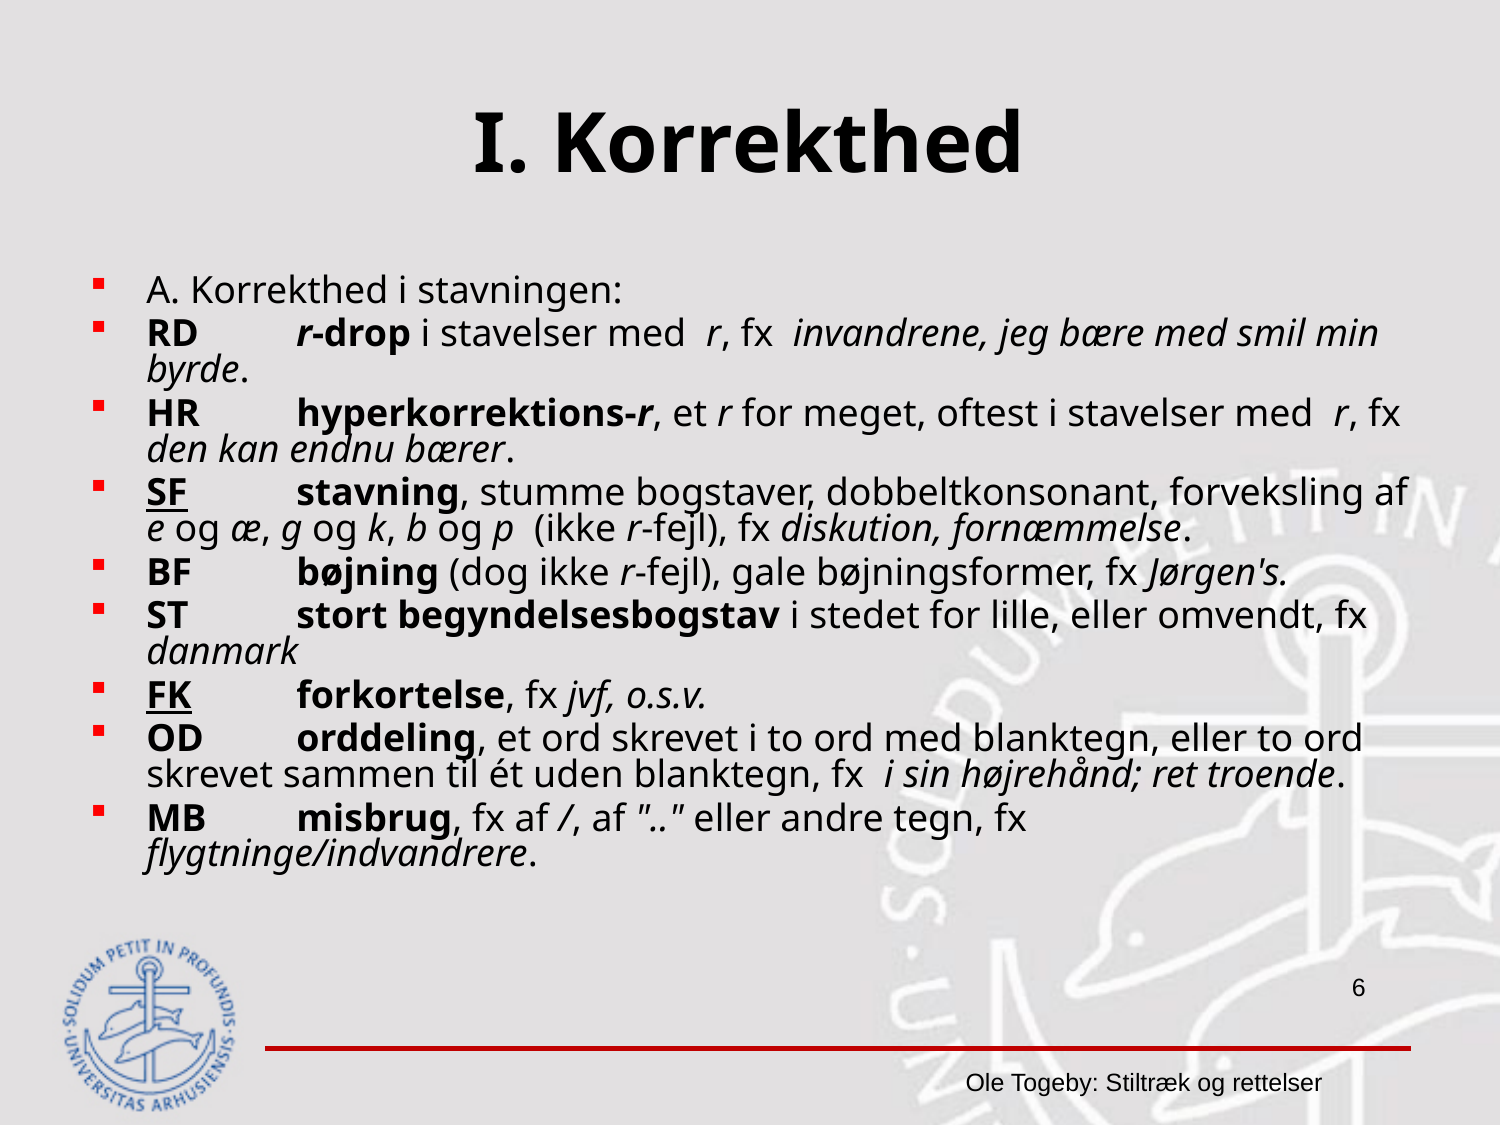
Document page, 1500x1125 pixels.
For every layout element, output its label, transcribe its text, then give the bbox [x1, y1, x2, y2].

list A. Korrekthed i stavningen: RD r-drop i stavelser med r, fx invandrene, jeg bære med smil min byrde. HR hyperkorrektions-r, et r for meget, oftest i stavelser med r, fx den kan endnu bærer. SF stavning, stumme bogstaver, dobbeltkonsonant, forveksling af e og æ, g og k, b og p (ikke r-fejl), fx diskution, fornæmmelse. BF bøjning (dog ikke r-fejl), gale bøjningsformer, fx Jørgen's. ST stort begyndelsesbogstav i stedet for lille, eller omvendt, fx danmark FK forkortelse, fx jvf, o.s.v. OD orddeling, et ord skrevet i to ord med blanktegn, eller to ord skrevet sammen til ét uden blanktegn, fx i sin højrehånd; ret troende. MB misbrug, fx af /, af ".." eller andre tegn, fx flygtninge/indvandrere. [75, 267, 1425, 870]
picture [0, 0, 1500, 1125]
title I. Korrekthed [75, 45, 1425, 233]
